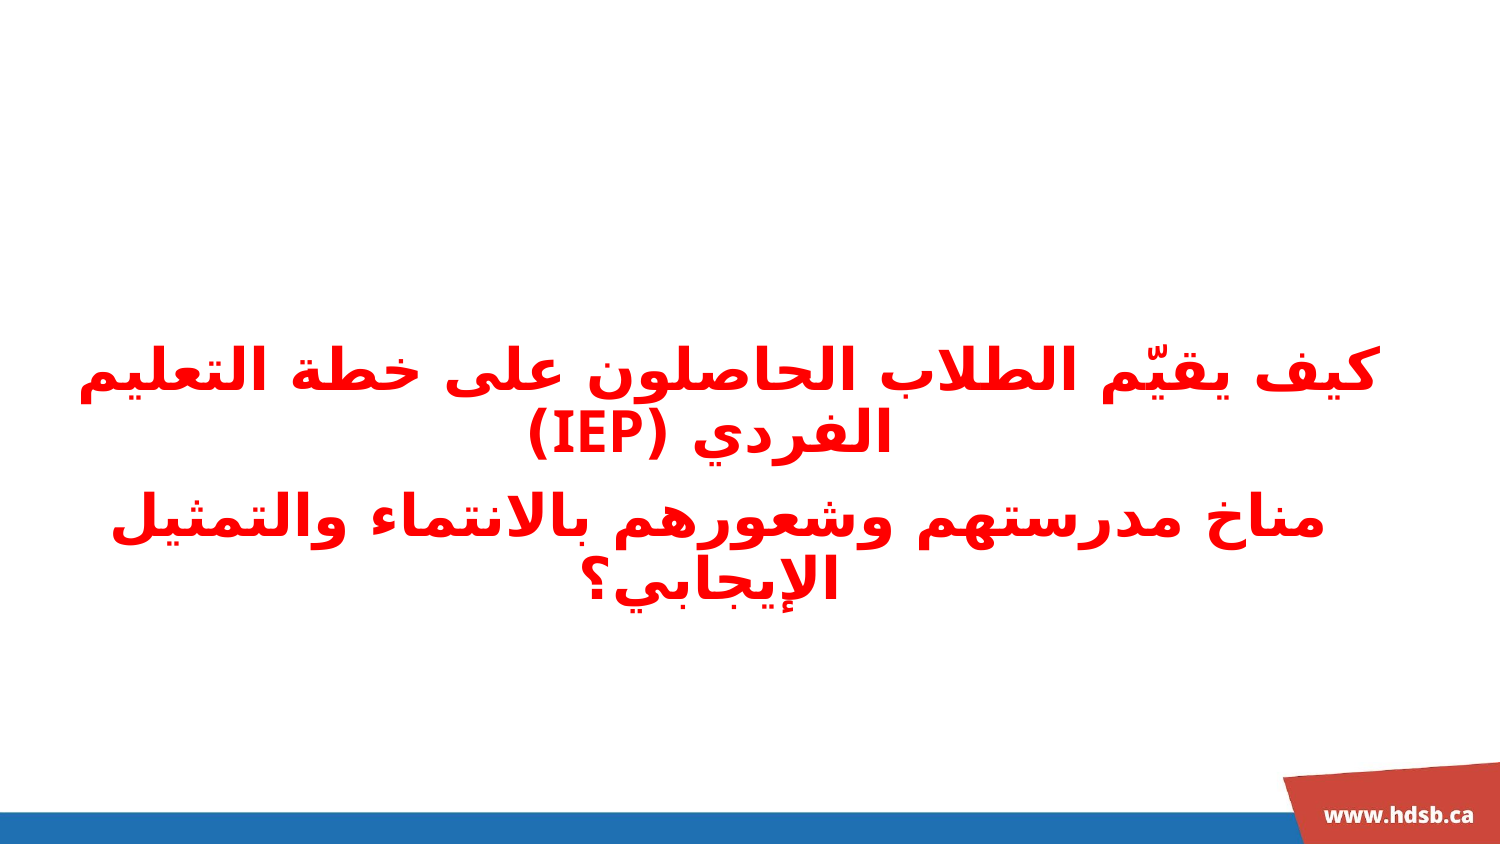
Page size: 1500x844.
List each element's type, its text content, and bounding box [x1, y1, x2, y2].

list كيف يقيّم الطلاب الحاصلون على خطة التعليم الفردي (IEP) مناخ مدرستهم وشعورهم بالانتماء والتمثيل الإيجابي؟ [57, 157, 1438, 760]
picture [0, 762, 1500, 844]
